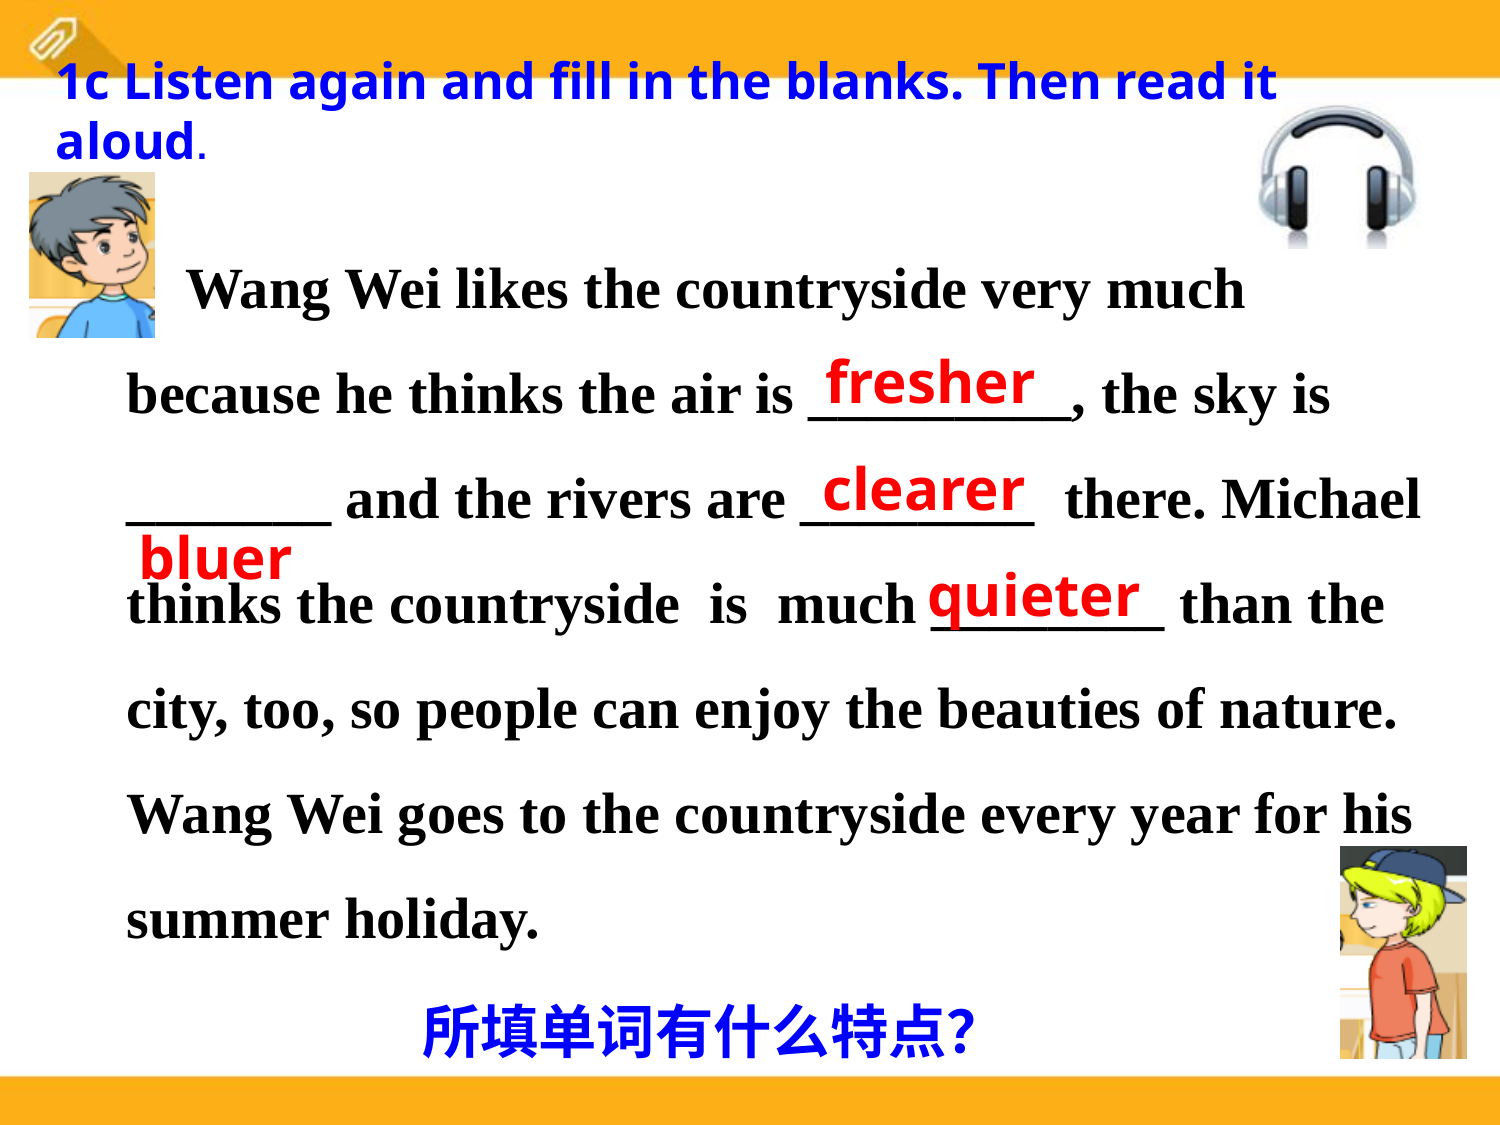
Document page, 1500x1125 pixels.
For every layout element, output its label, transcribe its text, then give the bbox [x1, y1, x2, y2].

text_box Wang Wei likes the countryside very much because he thinks the air is _________, the sky is _______ and the rivers are ________ there. Michael thinks the countryside is much ________ than the city, too, so people can enjoy the beauties of nature. Wang Wei goes to the countryside every year for his summer holiday. [112, 208, 1447, 958]
text_box bluer [123, 444, 321, 599]
text_box quieter [897, 550, 1156, 636]
text_box fresher [810, 338, 1051, 423]
text_box 所填单词有什么特点？ [407, 987, 1057, 1073]
picture [0, 0, 1500, 1125]
text_box clearer [807, 444, 1041, 529]
text_box 1c Listen again and fill in the blanks. Then read it aloud. [41, 42, 1441, 178]
